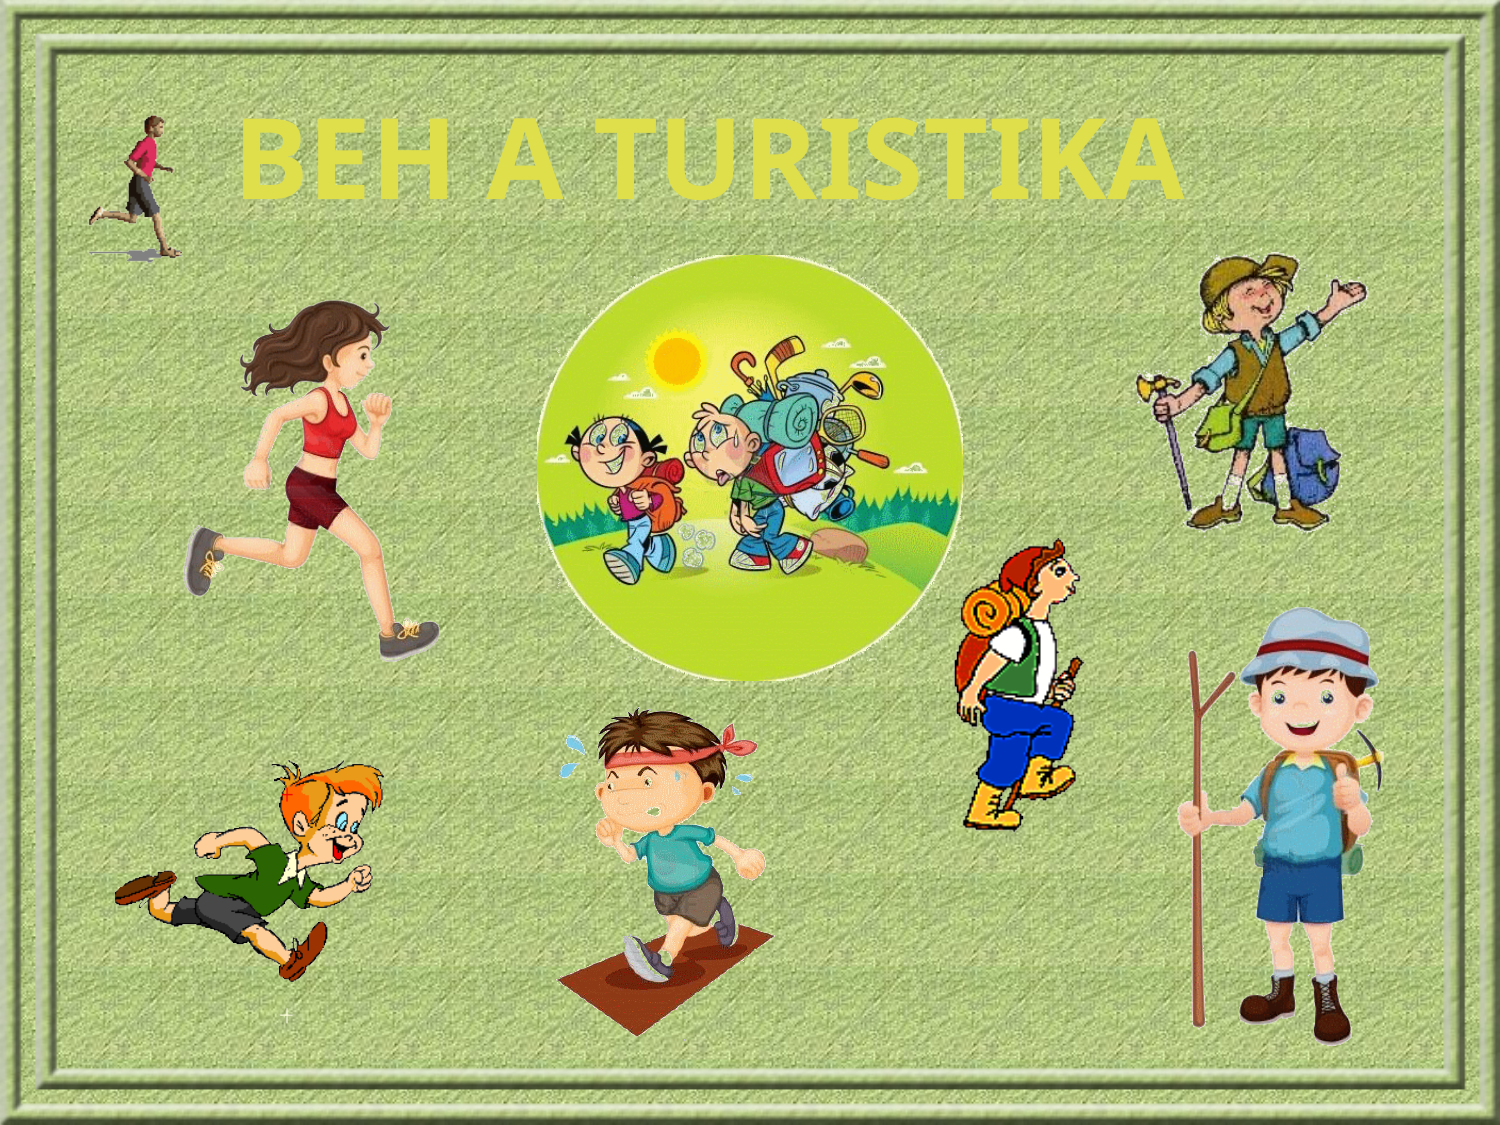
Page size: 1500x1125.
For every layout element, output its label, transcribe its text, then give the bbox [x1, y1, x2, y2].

picture [0, 0, 1500, 1125]
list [537, 255, 963, 681]
text_box BEH A TURISTIKA [249, 78, 1390, 230]
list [1127, 585, 1424, 1060]
